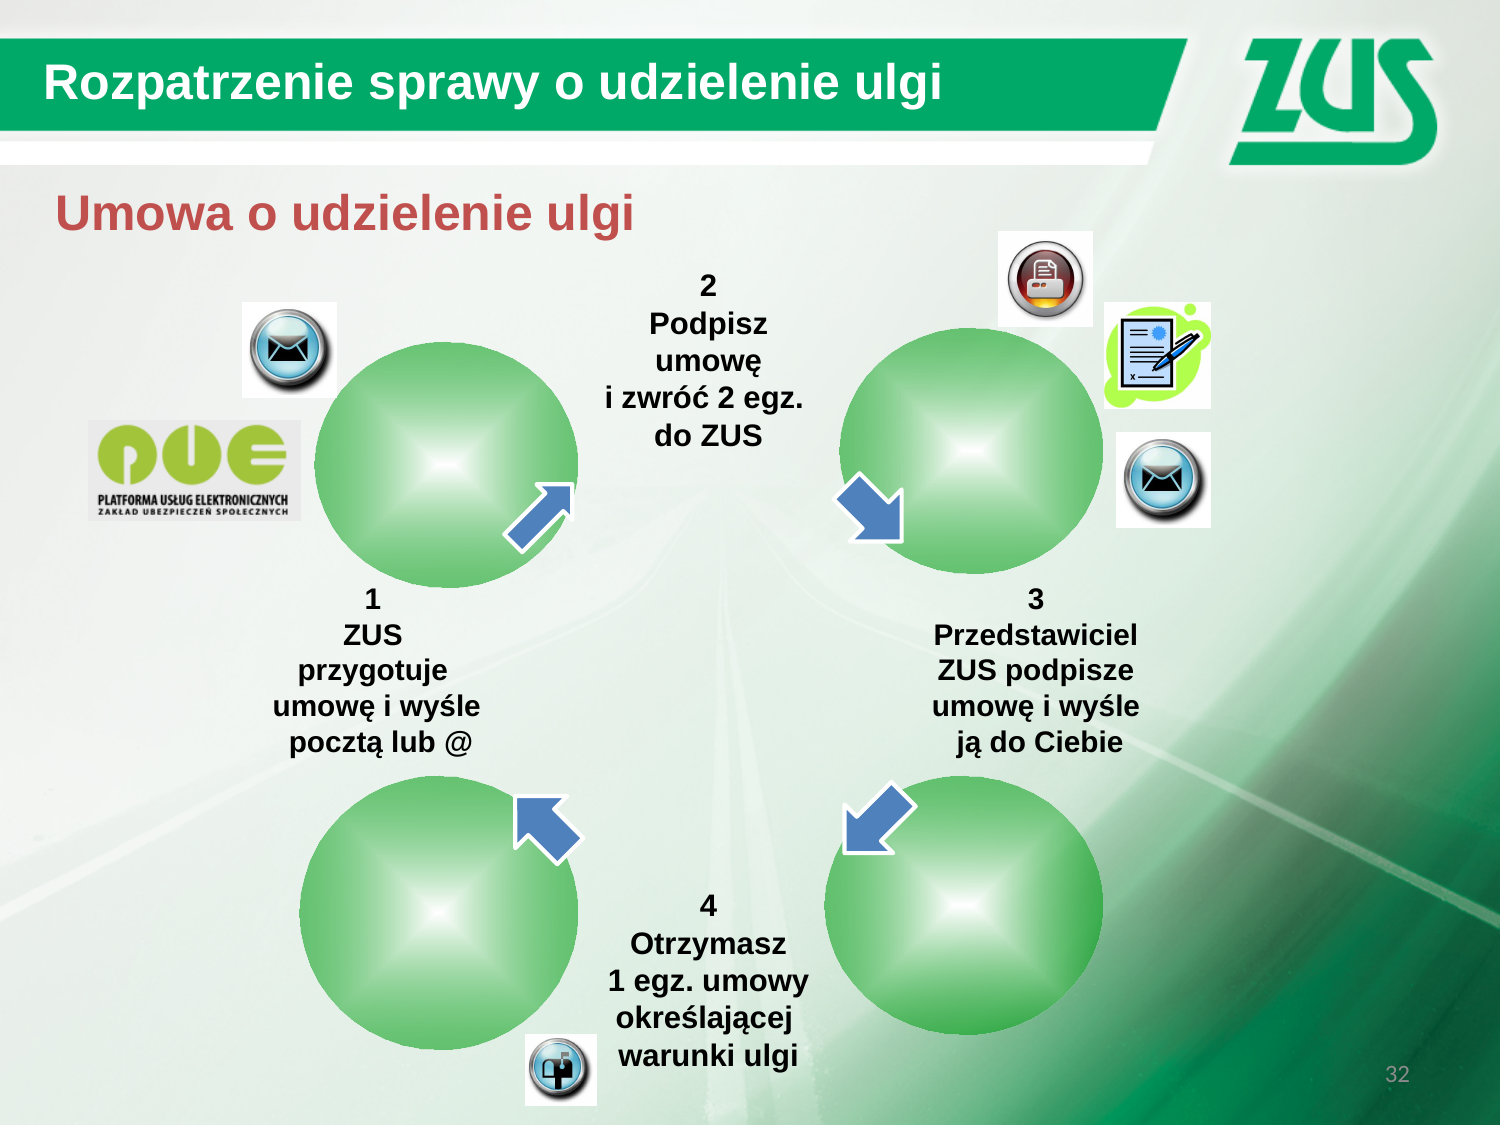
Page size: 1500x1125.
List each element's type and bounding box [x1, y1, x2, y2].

picture [0, 0, 1500, 1125]
text_box [206, 255, 1211, 1083]
